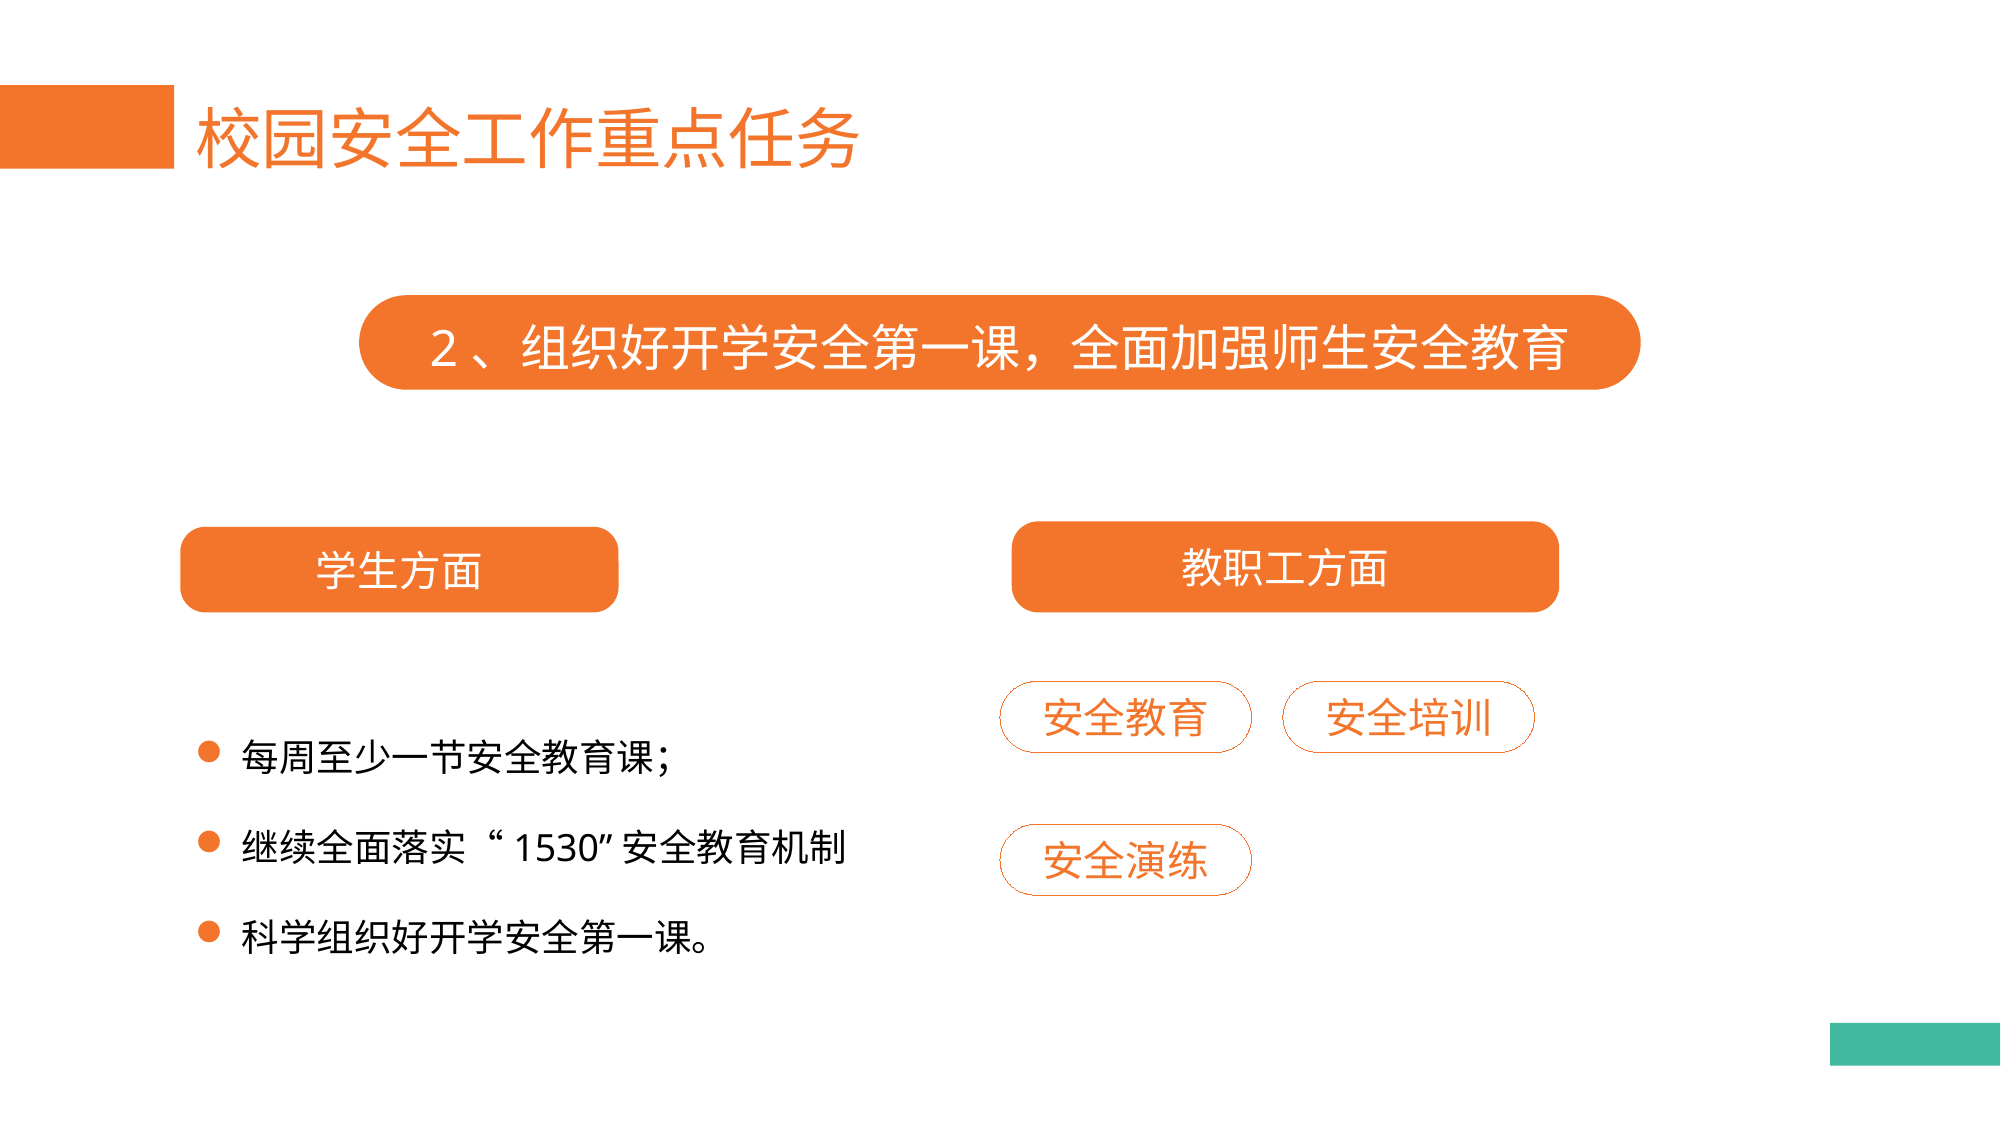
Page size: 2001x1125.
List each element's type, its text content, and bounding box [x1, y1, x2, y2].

text_box 教职工方面 [1011, 521, 1560, 613]
text_box 安全演练 [999, 824, 1252, 896]
text_box 安全教育 [999, 681, 1252, 753]
text_box 2、组织好开学安全第一课，全面加强师生安全教育 [359, 295, 1641, 390]
text_box 每周至少一节安全教育课； 继续全面落实“1530”安全教育机制 科学组织好开学安全第一课。 [180, 681, 863, 967]
text_box 安全培训 [1282, 681, 1535, 753]
text_box 校园安全工作重点任务 [180, 89, 903, 185]
text_box 学生方面 [180, 526, 619, 613]
